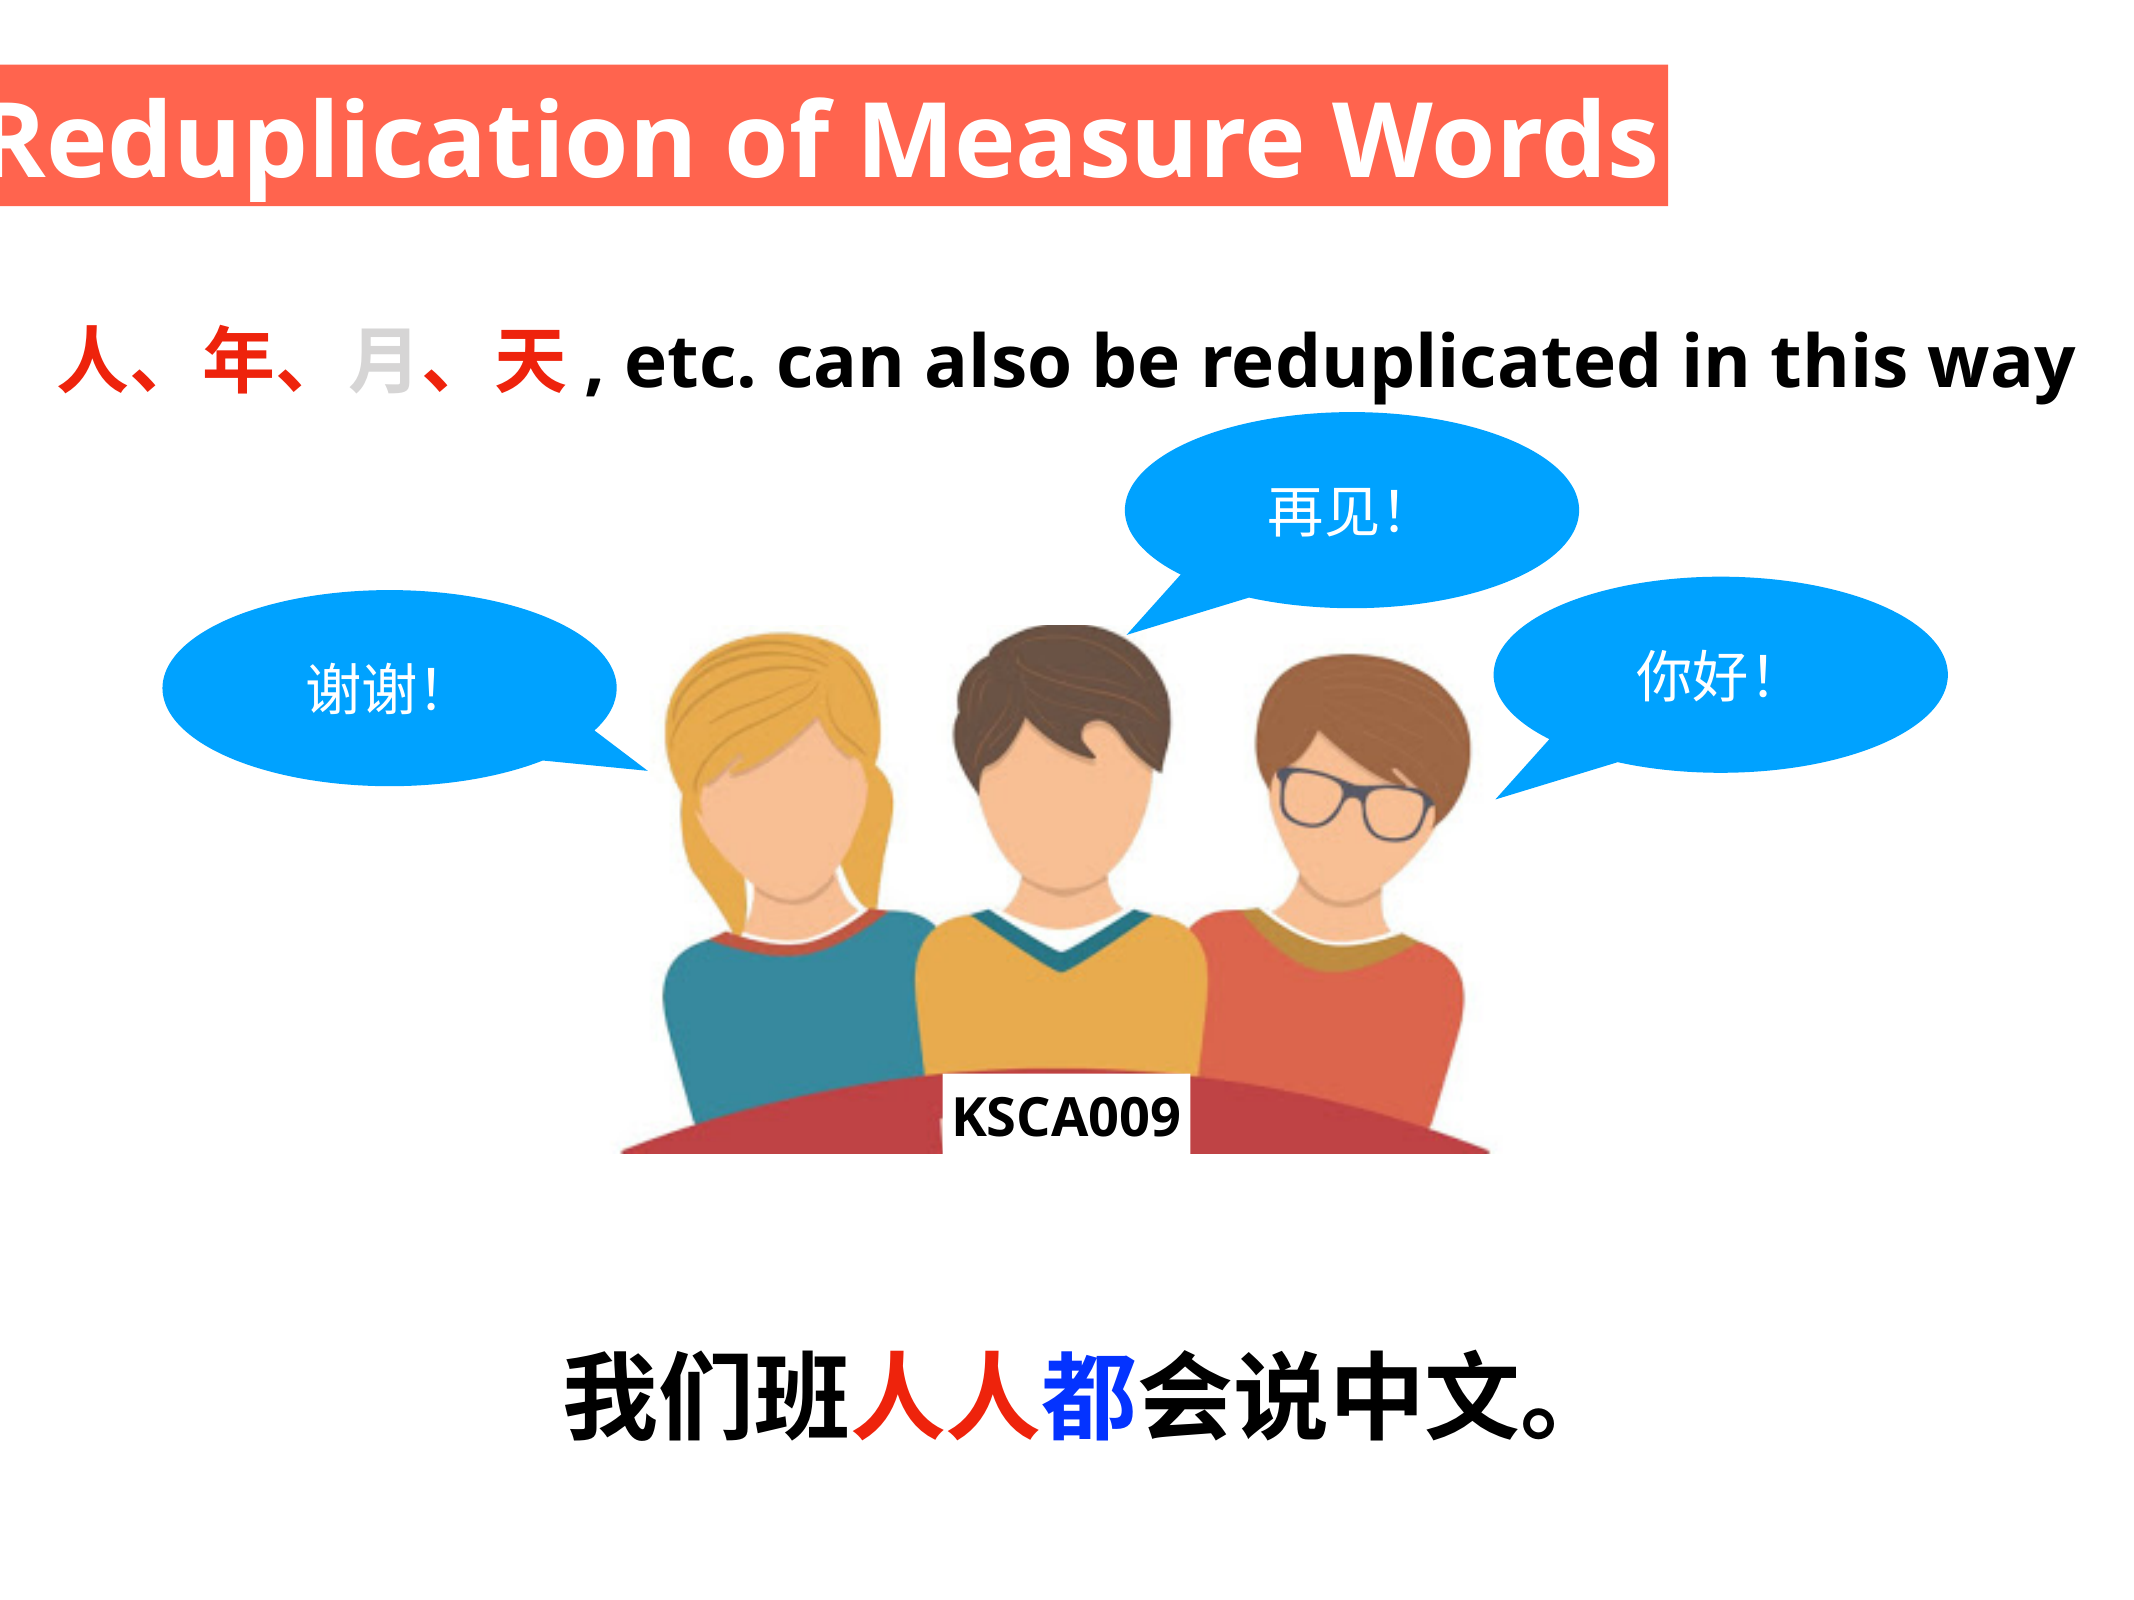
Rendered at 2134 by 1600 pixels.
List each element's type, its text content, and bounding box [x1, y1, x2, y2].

text_box 我们班人人都会说中文。 [554, 1327, 1625, 1460]
picture [432, 625, 1701, 1154]
text_box 你好！ [1525, 576, 1948, 773]
text_box 谢谢！ [162, 590, 564, 787]
text_box Reduplication of Measure Words [0, 64, 1669, 207]
text_box 人、年、月、天, etc. can also be reduplicated in this way [48, 306, 2086, 411]
text_box 再见！ [1124, 412, 1580, 625]
